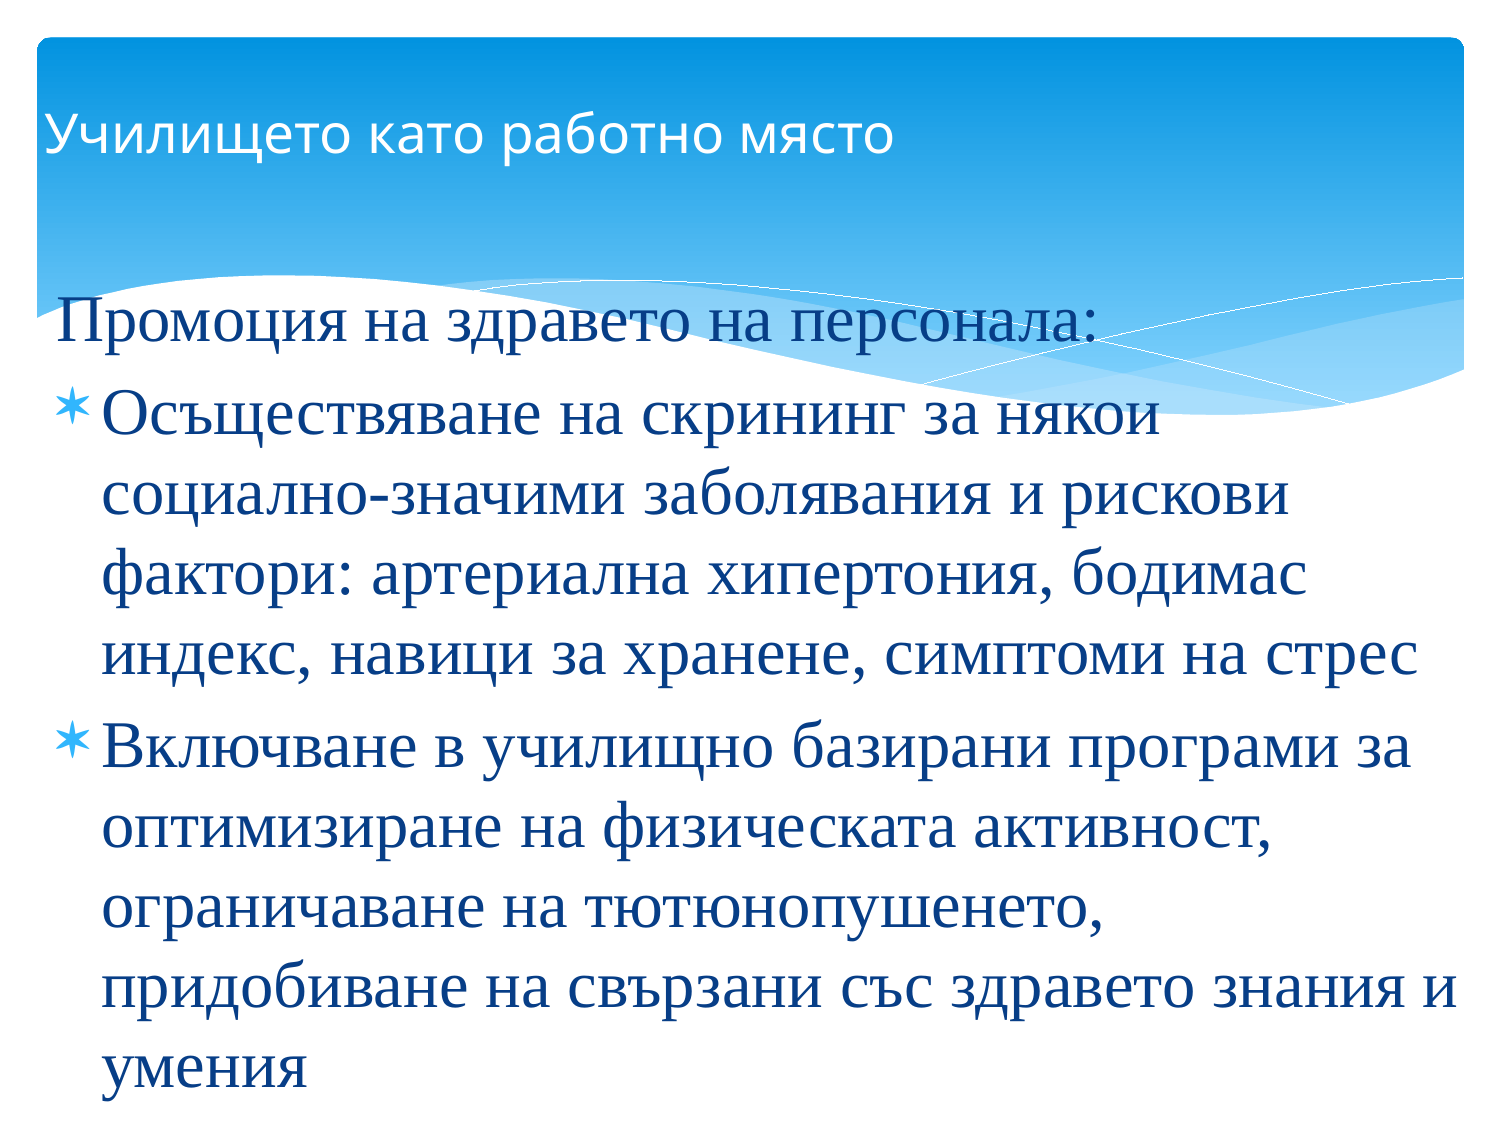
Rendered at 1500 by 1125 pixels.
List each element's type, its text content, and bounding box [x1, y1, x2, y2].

list Промоция на здравето на персонала: Осъществяване на скрининг за някои социално-значими заболявания и рискови фактори: артериална хипертония, бодимас индекс, навици за хранене, симптоми на стрес Включване в училищно базирани програми за оптимизиране на физическата активност, ограничаване на тютюнопушенето, придобиване на свързани със здравето знания и умения [41, 267, 1483, 1083]
title Училището като работно място [29, 30, 1425, 173]
